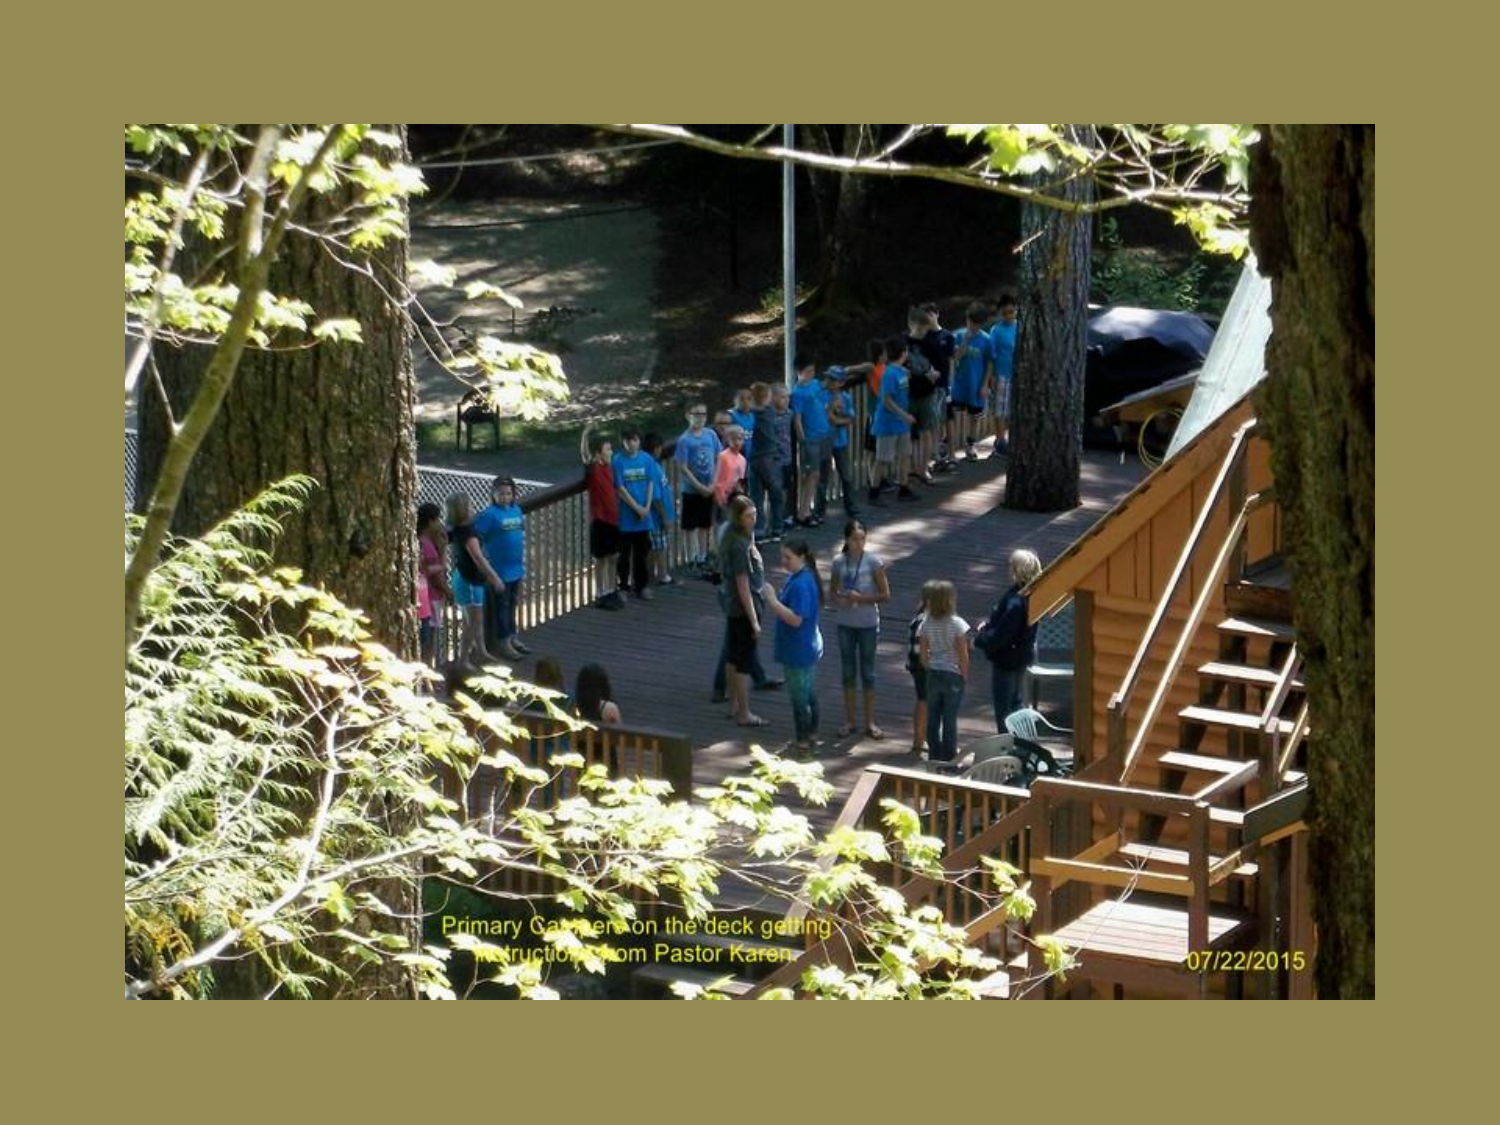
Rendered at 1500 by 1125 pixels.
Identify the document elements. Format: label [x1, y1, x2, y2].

picture [124, 124, 1376, 1001]
